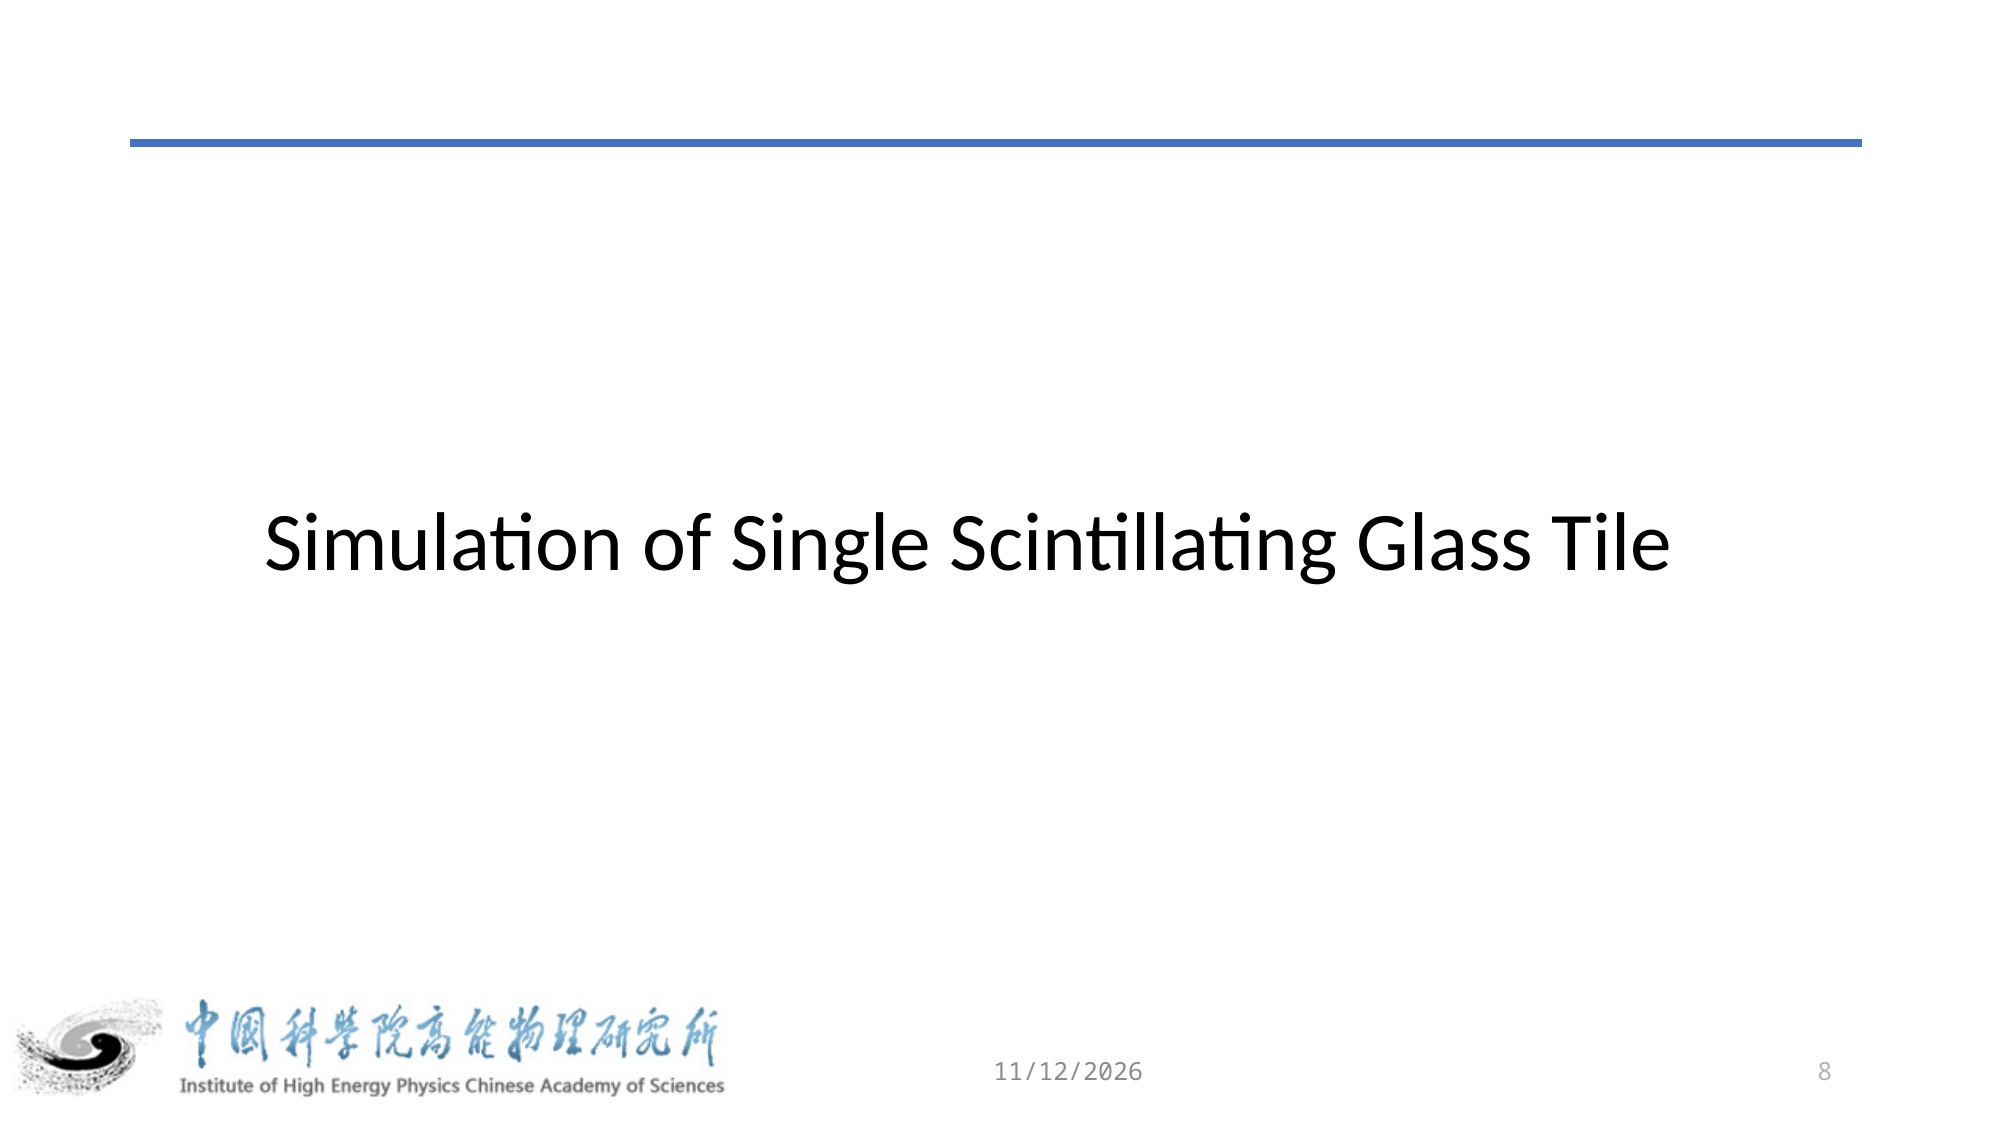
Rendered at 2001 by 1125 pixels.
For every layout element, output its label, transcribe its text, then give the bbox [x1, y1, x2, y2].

picture [0, 959, 735, 1125]
slide_number 8 [1412, 1042, 1863, 1103]
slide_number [978, 1042, 1185, 1103]
text_box Simulation of Single Scintillating Glass Tile [216, 377, 1741, 596]
